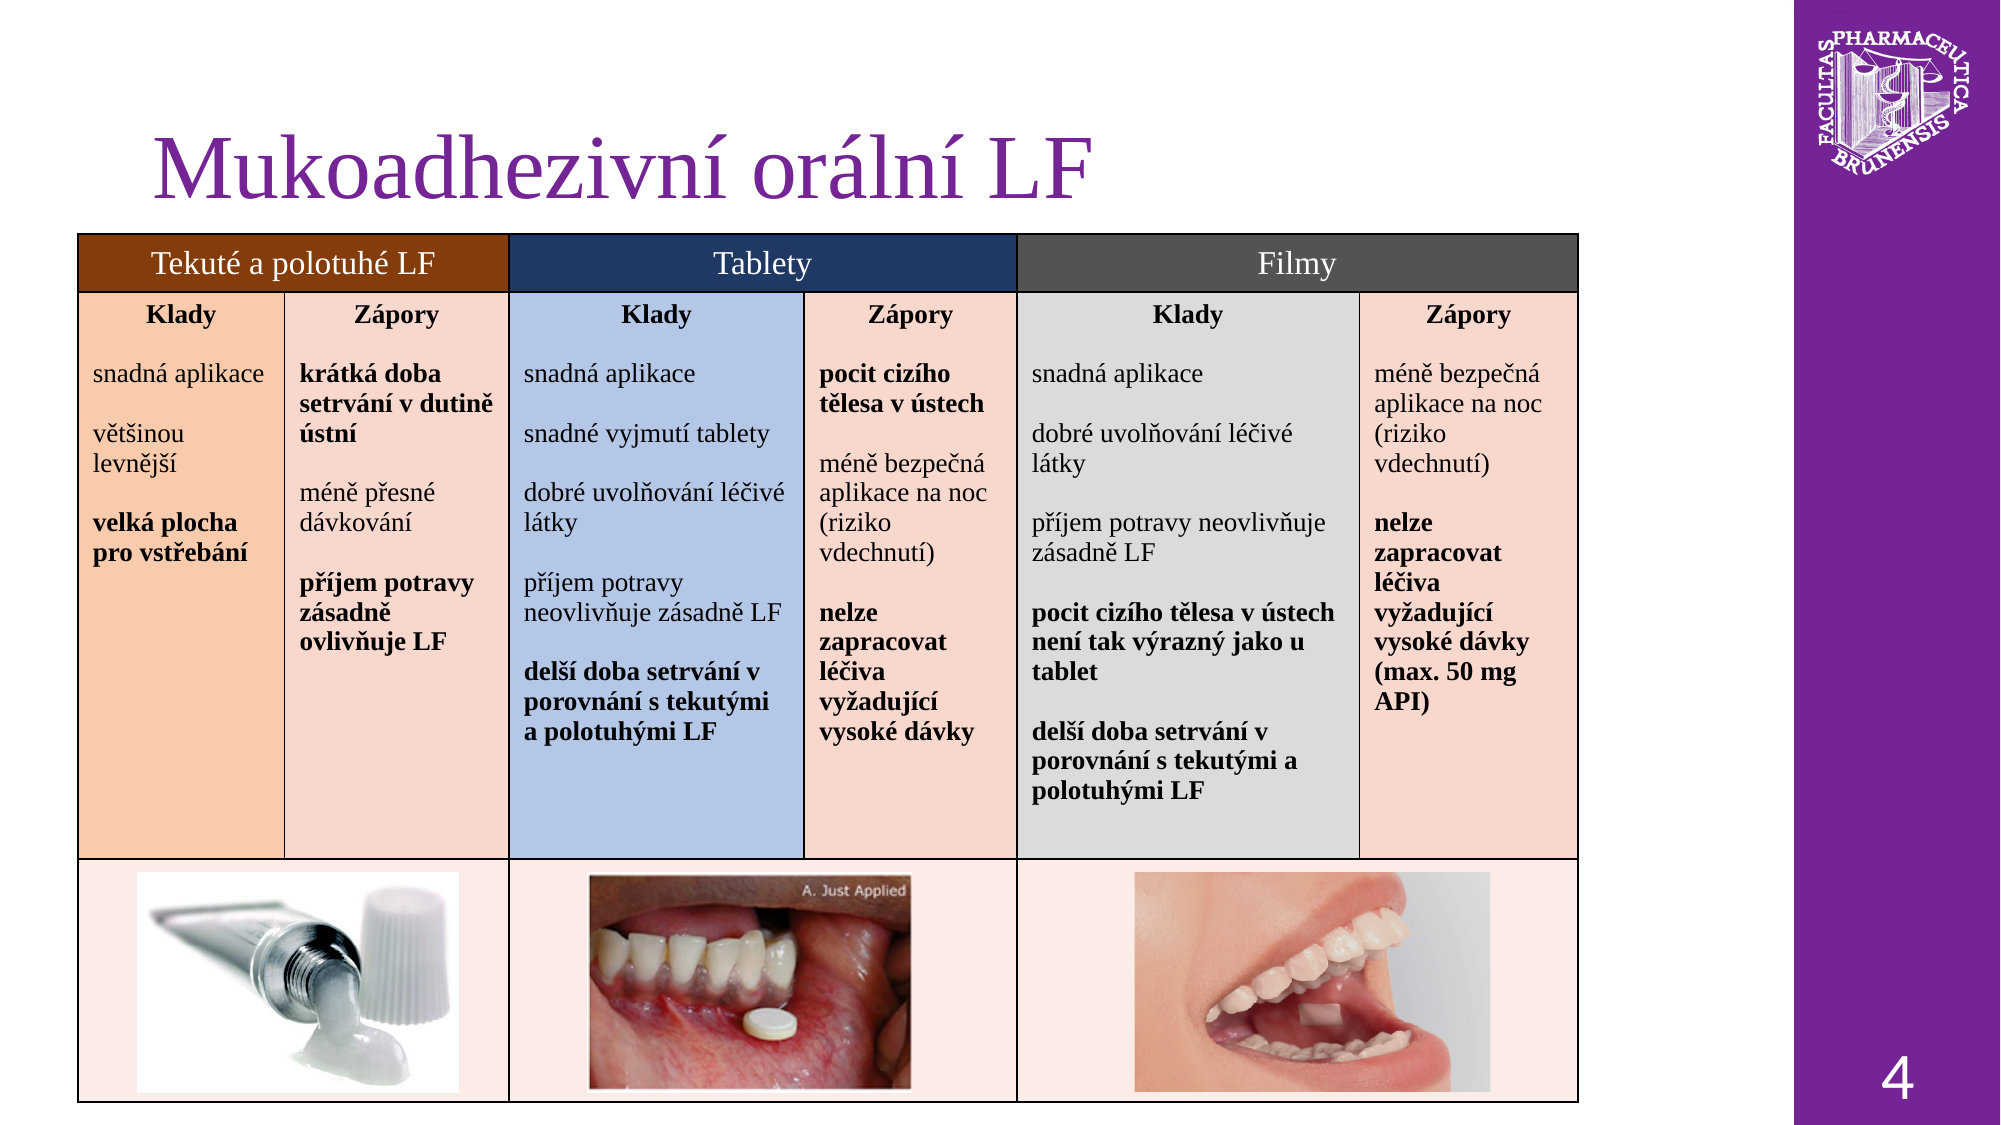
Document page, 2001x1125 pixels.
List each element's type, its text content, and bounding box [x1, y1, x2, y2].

title Mukoadhezivní orální LF [137, 59, 1863, 278]
table_cell [510, 860, 1016, 1101]
table_header Tekuté a polotuhé LF [79, 235, 508, 291]
table_header Filmy [1018, 235, 1577, 291]
table_cell Zápory méně bezpečná aplikace na noc (riziko vdechnutí) nelze zapracovat léčiva vyžadující vysoké dávky (max. 50 mg API) [1360, 293, 1577, 858]
picture [0, 0, 2001, 1125]
table_cell [1018, 860, 1577, 1101]
table_cell Zápory krátká doba setrvání v dutině ústní méně přesné dávkování příjem potravy zásadně ovlivňuje LF [285, 293, 508, 858]
table_cell Klady snadná aplikace většinou levnější velká plocha pro vstřebání [79, 293, 284, 858]
slide_number 4 [1795, 1042, 2000, 1103]
table_cell Klady snadná aplikace dobré uvolňování léčivé látky příjem potravy neovlivňuje zásadně LF pocit cizího tělesa v ústech není tak výrazný jako u tablet delší doba setrvání v porovnání s tekutými a polotuhými LF [1018, 293, 1359, 858]
table_cell [79, 860, 508, 1101]
table_cell Klady snadná aplikace snadné vyjmutí tablety dobré uvolňování léčivé látky příjem potravy neovlivňuje zásadně LF delší doba setrvání v porovnání s tekutými a polotuhými LF [510, 293, 803, 858]
table_header Tablety [510, 235, 1016, 291]
table_cell Zápory pocit cizího tělesa v ústech méně bezpečná aplikace na noc (riziko vdechnutí) nelze zapracovat léčiva vyžadující vysoké dávky [805, 293, 1016, 858]
